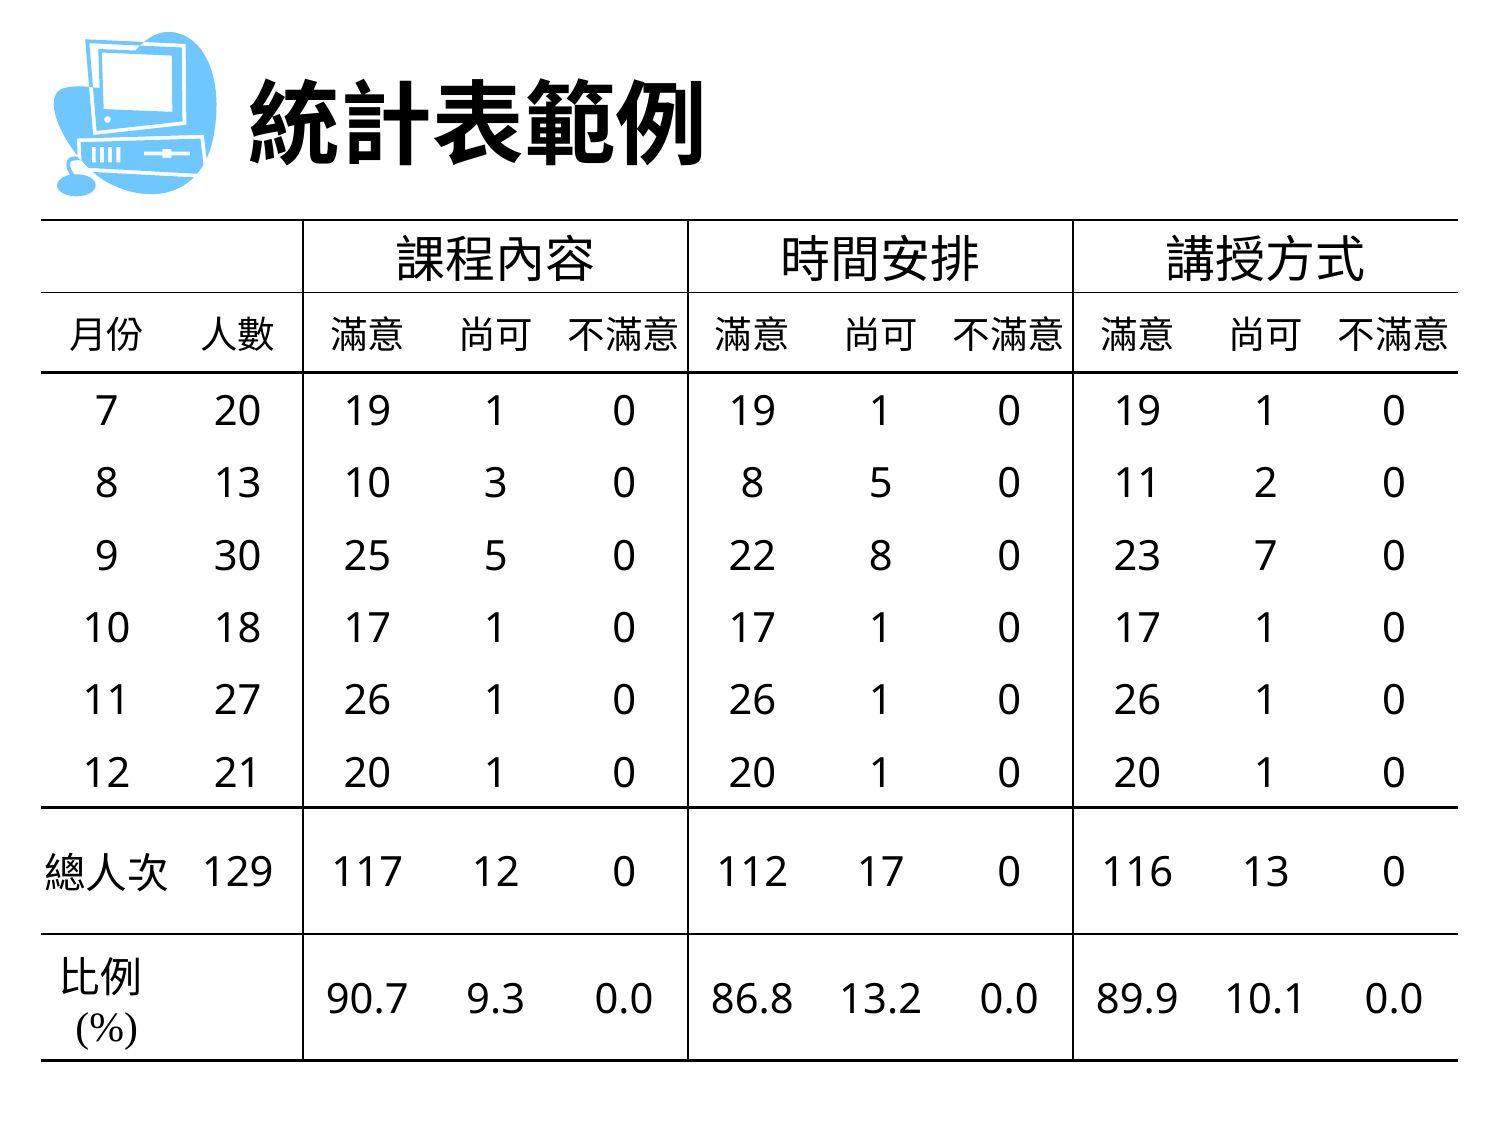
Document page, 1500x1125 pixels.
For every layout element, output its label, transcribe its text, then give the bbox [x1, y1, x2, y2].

table_cell 5 [432, 517, 560, 590]
table_cell 17 [1074, 590, 1202, 662]
table_cell 10.1 [1202, 935, 1330, 1059]
table_cell 1 [432, 735, 560, 806]
table_cell 月份 [41, 293, 172, 371]
table_cell 17 [689, 590, 817, 662]
table_cell 0 [1330, 662, 1458, 735]
table_cell 0 [1330, 445, 1458, 517]
table_cell 1 [817, 374, 945, 445]
table_cell 116 [1074, 809, 1202, 933]
table_cell 0 [560, 445, 687, 517]
table_cell 總人次 [41, 809, 172, 933]
table_cell 8 [41, 445, 172, 517]
table_cell 7 [1202, 517, 1330, 590]
table_cell 26 [689, 662, 817, 735]
table_cell 不滿意 [560, 293, 687, 371]
table_cell 0 [1330, 517, 1458, 590]
table_cell 不滿意 [1330, 293, 1458, 371]
table_cell 12 [432, 809, 560, 933]
table_cell 0 [560, 374, 687, 445]
table_cell 89.9 [1074, 935, 1202, 1059]
table_cell 20 [304, 735, 432, 806]
picture [52, 30, 221, 197]
table_cell 0 [1330, 374, 1458, 445]
table_cell 5 [817, 445, 945, 517]
table_cell 20 [689, 735, 817, 806]
table_cell 9.3 [432, 935, 560, 1059]
table_header [41, 221, 172, 292]
table_cell 1 [432, 590, 560, 662]
table_cell 19 [1074, 374, 1202, 445]
table_cell 90.7 [304, 935, 432, 1059]
table_cell 0 [560, 662, 687, 735]
table_cell [172, 935, 302, 1059]
table_cell 1 [1202, 374, 1330, 445]
table_cell 0 [945, 735, 1072, 806]
table_cell 比例(%) [41, 935, 172, 1059]
table_cell 26 [304, 662, 432, 735]
table_cell 1 [432, 374, 560, 445]
table_cell 滿意 [689, 293, 817, 371]
table_cell 3 [432, 445, 560, 517]
table_cell 1 [817, 735, 945, 806]
table_cell 滿意 [1074, 293, 1202, 371]
table_cell 25 [304, 517, 432, 590]
table_cell 19 [304, 374, 432, 445]
table_cell 人數 [172, 293, 302, 371]
table_cell 1 [1202, 662, 1330, 735]
title 統計表範例 [225, 56, 809, 185]
table_cell 0 [945, 517, 1072, 590]
table_cell 0 [560, 590, 687, 662]
table_cell 22 [689, 517, 817, 590]
table_header 課程內容 [304, 221, 687, 292]
table_cell 9 [41, 517, 172, 590]
table_cell 1 [817, 662, 945, 735]
table_header 時間安排 [689, 221, 1072, 292]
table_cell 尚可 [1202, 293, 1330, 371]
table_cell 0.0 [560, 935, 687, 1059]
table_cell 27 [172, 662, 302, 735]
table_cell 26 [1074, 662, 1202, 735]
table_cell 尚可 [817, 293, 945, 371]
table_cell 0 [1330, 590, 1458, 662]
table_cell 1 [432, 662, 560, 735]
table_cell 滿意 [304, 293, 432, 371]
table_cell 20 [1074, 735, 1202, 806]
table_cell 11 [1074, 445, 1202, 517]
table_cell 1 [1202, 590, 1330, 662]
table_cell 86.8 [689, 935, 817, 1059]
table_cell 23 [1074, 517, 1202, 590]
table_cell 20 [172, 374, 302, 445]
table_cell 0 [945, 374, 1072, 445]
table_cell 0 [945, 445, 1072, 517]
table_cell 17 [304, 590, 432, 662]
table_cell 0 [1330, 809, 1458, 933]
table_cell 0.0 [1330, 935, 1458, 1059]
table_cell 19 [689, 374, 817, 445]
table_cell 0 [560, 517, 687, 590]
table_cell 18 [172, 590, 302, 662]
table_cell 8 [689, 445, 817, 517]
table_cell 21 [172, 735, 302, 806]
table_cell 0 [560, 809, 687, 933]
table_cell 10 [304, 445, 432, 517]
table_cell 尚可 [432, 293, 560, 371]
table_cell 12 [41, 735, 172, 806]
table_cell 129 [172, 809, 302, 933]
table_cell 30 [172, 517, 302, 590]
table_cell 17 [817, 809, 945, 933]
table_cell 7 [41, 374, 172, 445]
table_cell 117 [304, 809, 432, 933]
table_cell 0 [1330, 735, 1458, 806]
table_cell 0 [945, 590, 1072, 662]
table_cell 0 [945, 662, 1072, 735]
table_cell 8 [817, 517, 945, 590]
table_cell 1 [817, 590, 945, 662]
table_cell 13.2 [817, 935, 945, 1059]
table_cell 0 [945, 809, 1072, 933]
table_cell 112 [689, 809, 817, 933]
table_cell 0.0 [945, 935, 1072, 1059]
table_header [172, 221, 302, 292]
table_cell 不滿意 [945, 293, 1072, 371]
table_cell 13 [1202, 809, 1330, 933]
table_cell 11 [41, 662, 172, 735]
table_header 講授方式 [1074, 221, 1458, 292]
table_cell 0 [560, 735, 687, 806]
table_cell 2 [1202, 445, 1330, 517]
table_cell 1 [1202, 735, 1330, 806]
table_cell 10 [41, 590, 172, 662]
table_cell 13 [172, 445, 302, 517]
